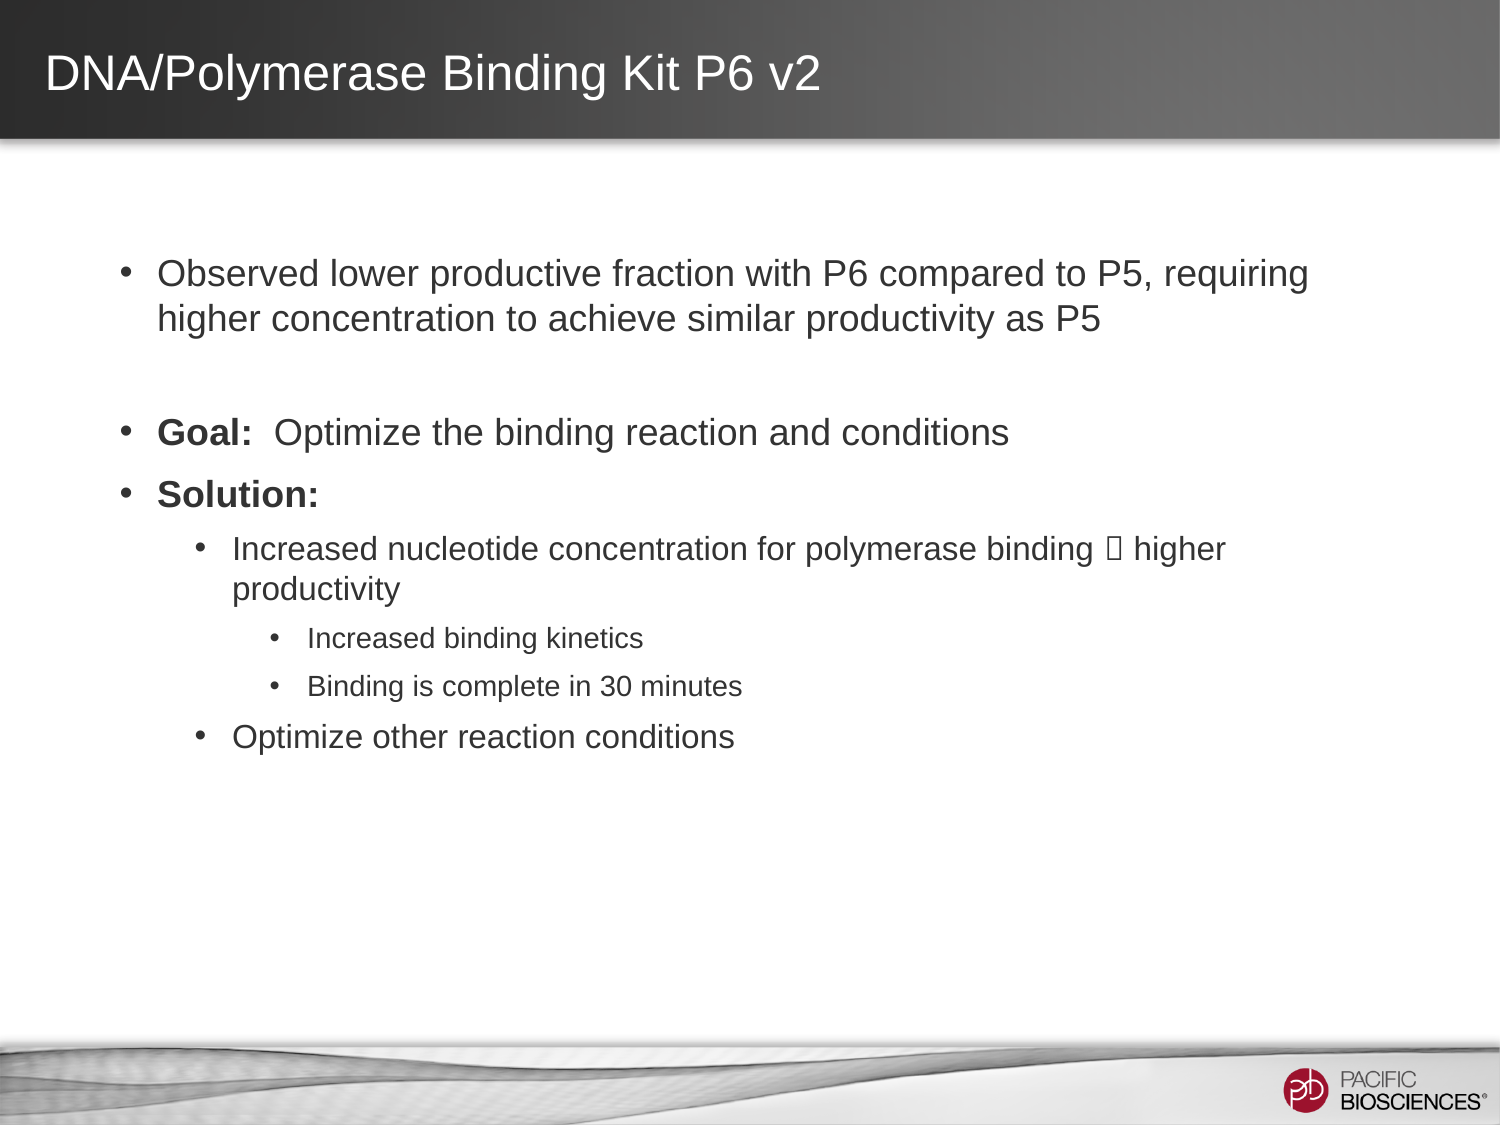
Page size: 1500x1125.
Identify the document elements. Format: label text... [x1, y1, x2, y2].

picture [0, 0, 1500, 193]
title DNA/Polymerase Binding Kit P6 v2 [29, 0, 1380, 141]
list Observed lower productive fraction with P6 compared to P5, requiring higher concentration to achieve similar productivity as P5 Goal: Optimize the binding reaction and conditions Solution: Increased nucleotide concentration for polymerase binding  higher productivity Increased binding kinetics Binding is complete in 30 minutes Optimize other reaction conditions [29, 174, 1380, 918]
picture [0, 992, 1500, 1125]
